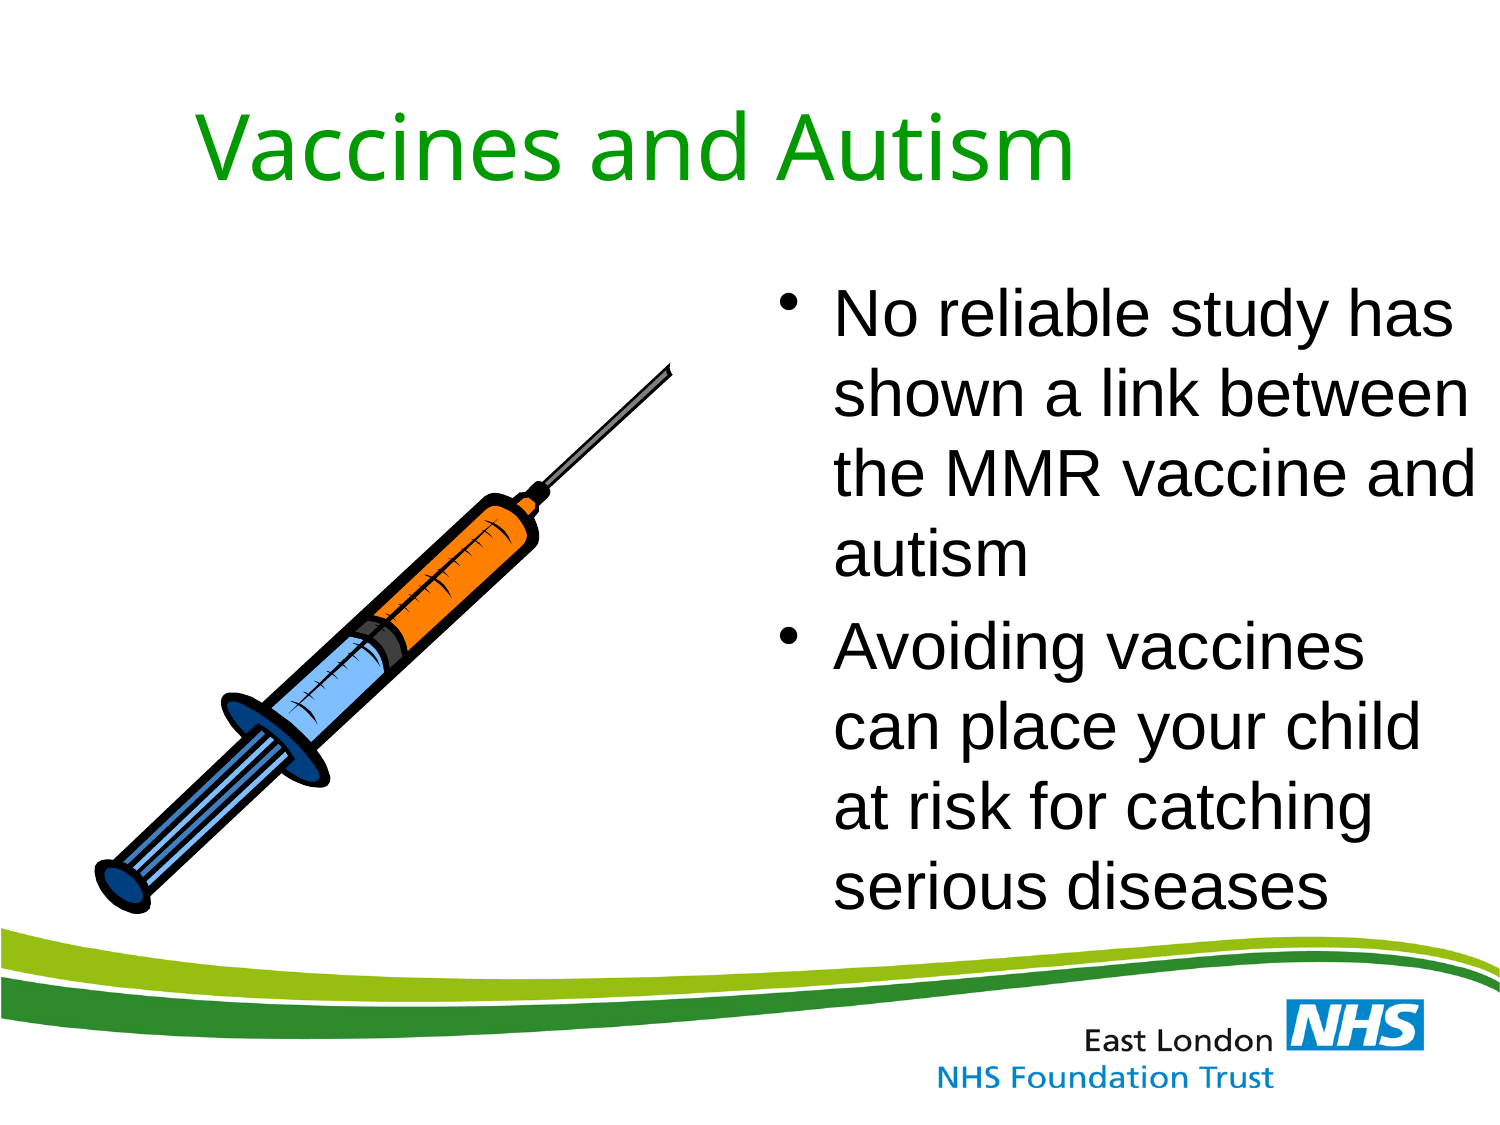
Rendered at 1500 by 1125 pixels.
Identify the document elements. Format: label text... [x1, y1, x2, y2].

picture [1175, 1075, 1183, 1088]
picture [966, 1078, 978, 1088]
picture [1032, 1074, 1042, 1086]
picture [0, 928, 1500, 1088]
picture [1154, 1074, 1164, 1086]
title Vaccines and Autism [0, 49, 1276, 238]
picture [1338, 1006, 1384, 1045]
picture [1093, 1074, 1102, 1088]
picture [1380, 1006, 1418, 1046]
picture [1292, 1006, 1341, 1045]
picture [87, 362, 673, 920]
picture [1073, 1075, 1081, 1088]
list No reliable study has shown a link between the MMR vaccine and autism Avoiding vaccines can place your child at risk for catching serious diseases [762, 262, 1500, 1006]
picture [942, 1072, 952, 1088]
